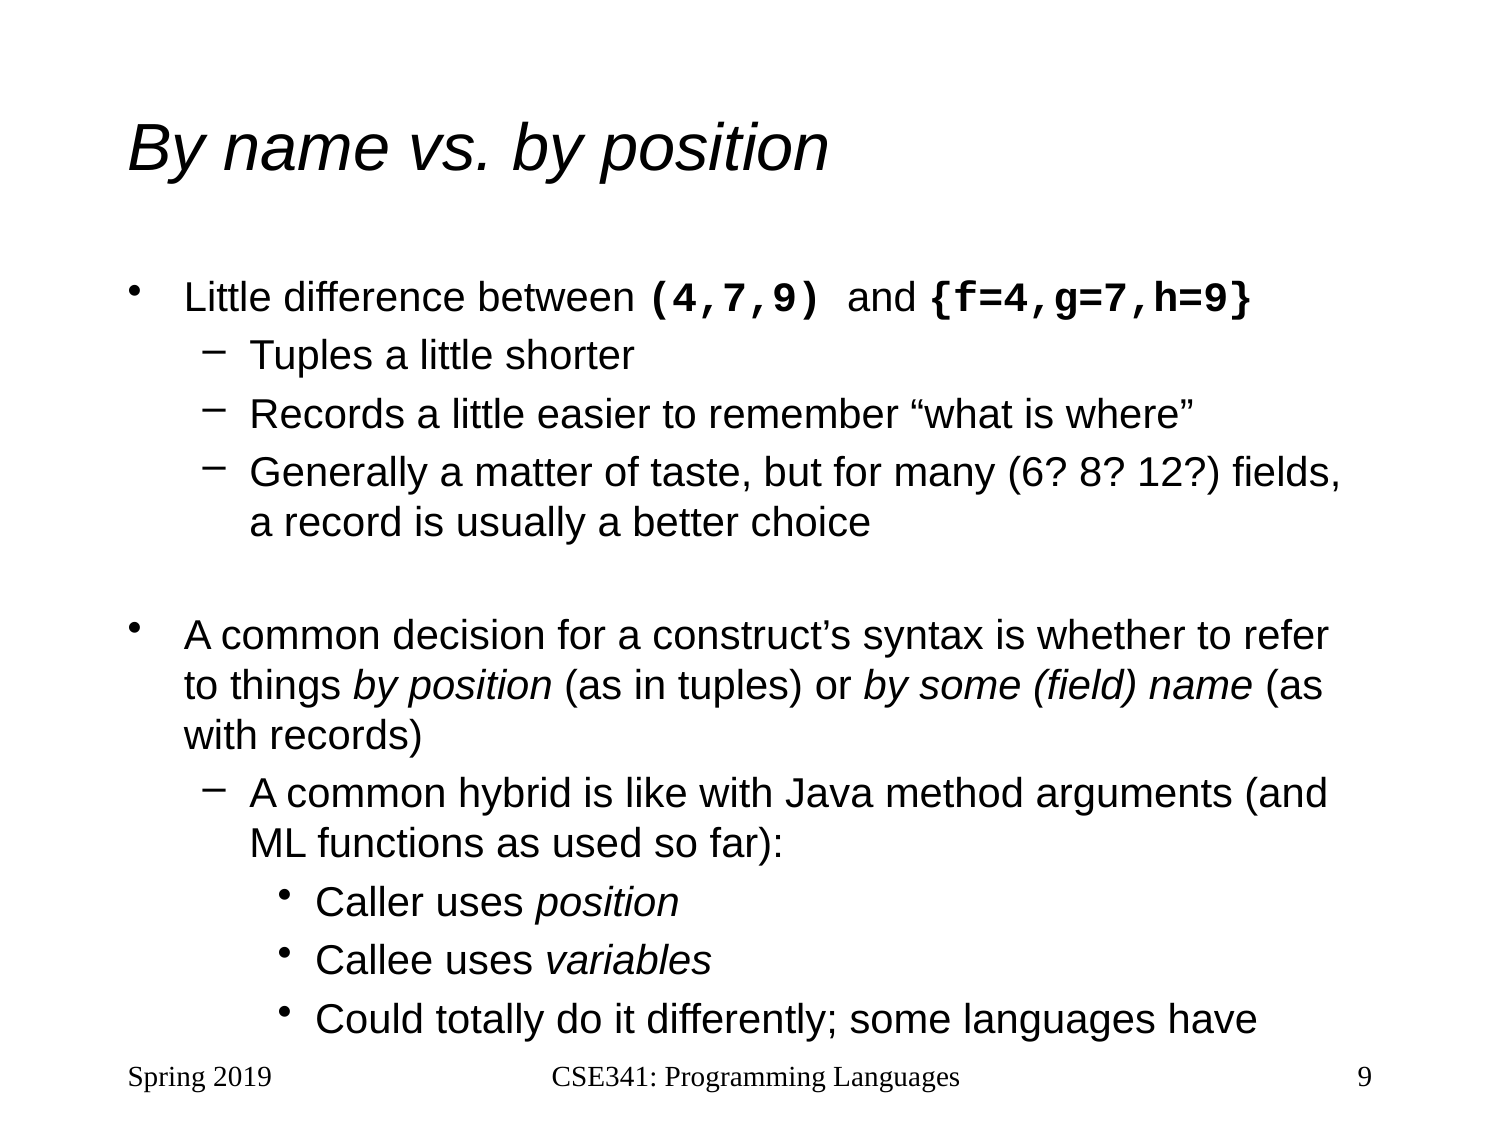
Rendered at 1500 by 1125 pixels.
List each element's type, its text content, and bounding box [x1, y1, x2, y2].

footer CSE341: Programming Languages [474, 1049, 1038, 1125]
title By name vs. by position [112, 49, 1388, 238]
list Little difference between (4,7,9) and {f=4,g=7,h=9} Tuples a little shorter Records a little easier to remember “what is where” Generally a matter of taste, but for many (6? 8? 12?) fields, a record is usually a better choice A common decision for a construct’s syntax is whether to refer to things by position (as in tuples) or by some (field) name (as with records) A common hybrid is like with Java method arguments (and ML functions as used so far): Caller uses position Callee uses variables Could totally do it differently; some languages have [112, 262, 1388, 1001]
slide_number Spring 2019 [112, 1049, 426, 1125]
slide_number 9 [1074, 1049, 1388, 1125]
